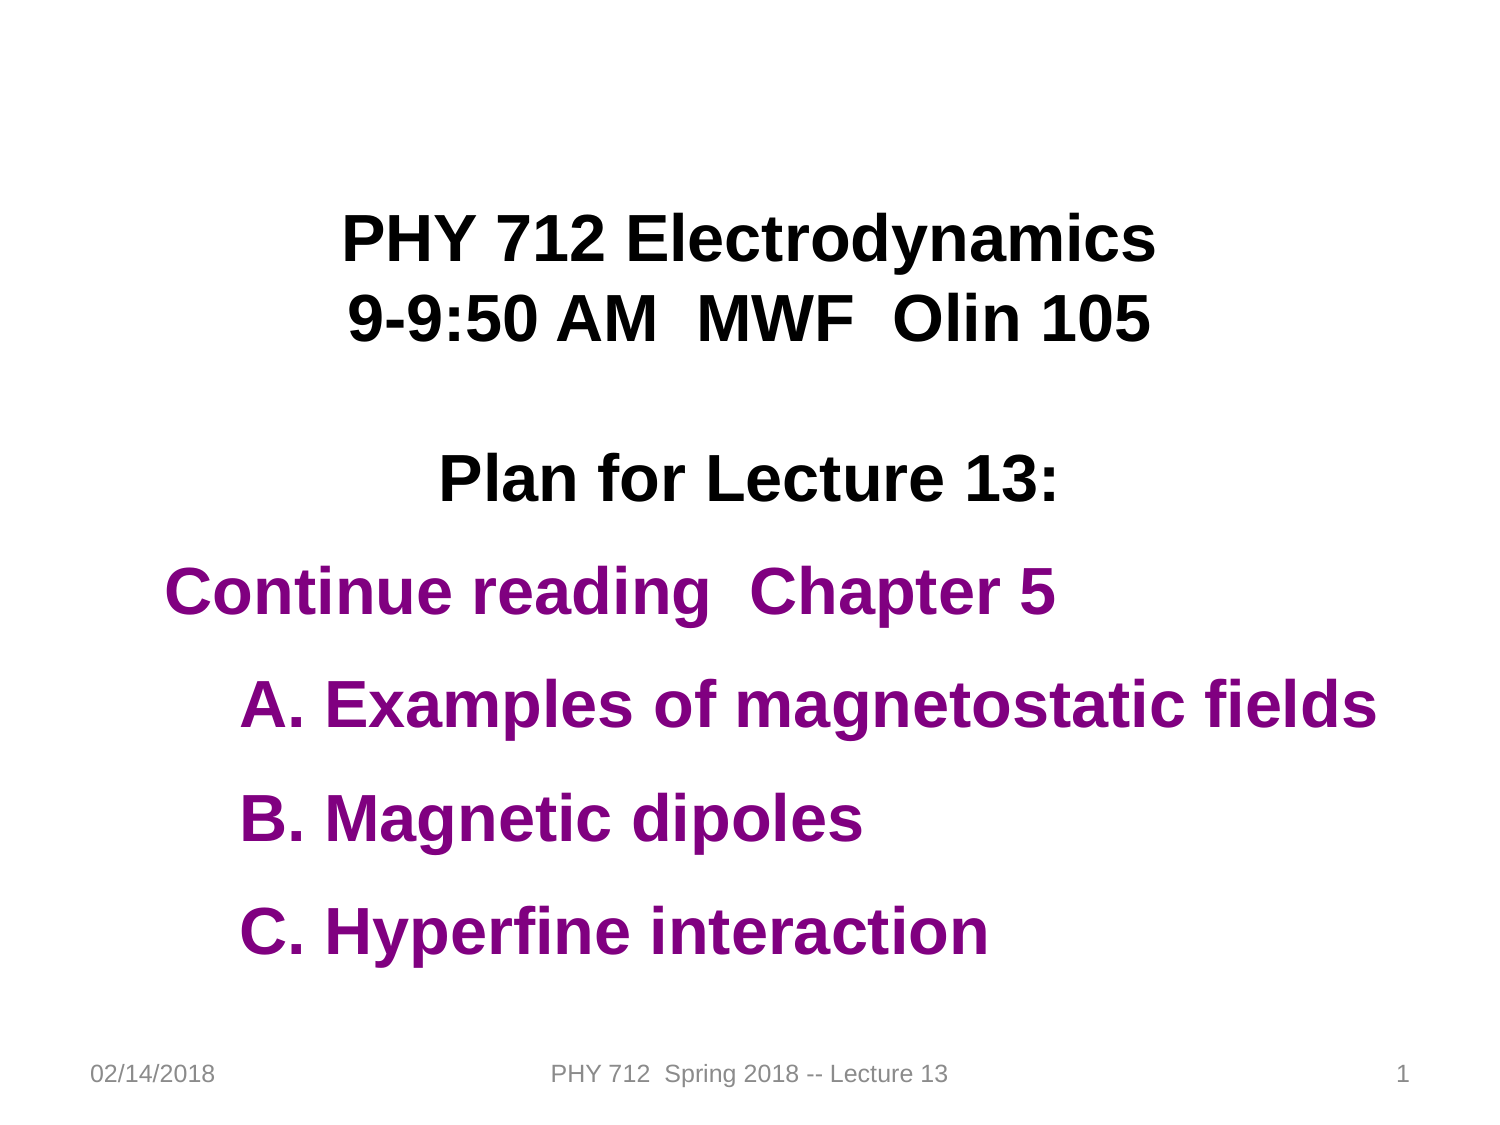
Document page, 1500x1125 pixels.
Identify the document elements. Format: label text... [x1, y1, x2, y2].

slide_number 1 [1074, 1042, 1425, 1103]
footer PHY 712 Spring 2018 -- Lecture 13 [512, 1042, 988, 1103]
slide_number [75, 1042, 425, 1103]
text_box PHY 712 Electrodynamics 9-9:50 AM MWF Olin 105 Plan for Lecture 13: Continue reading Chapter 5 Examples of magnetostatic fields Magnetic dipoles Hyperfine interaction [74, 187, 1425, 976]
